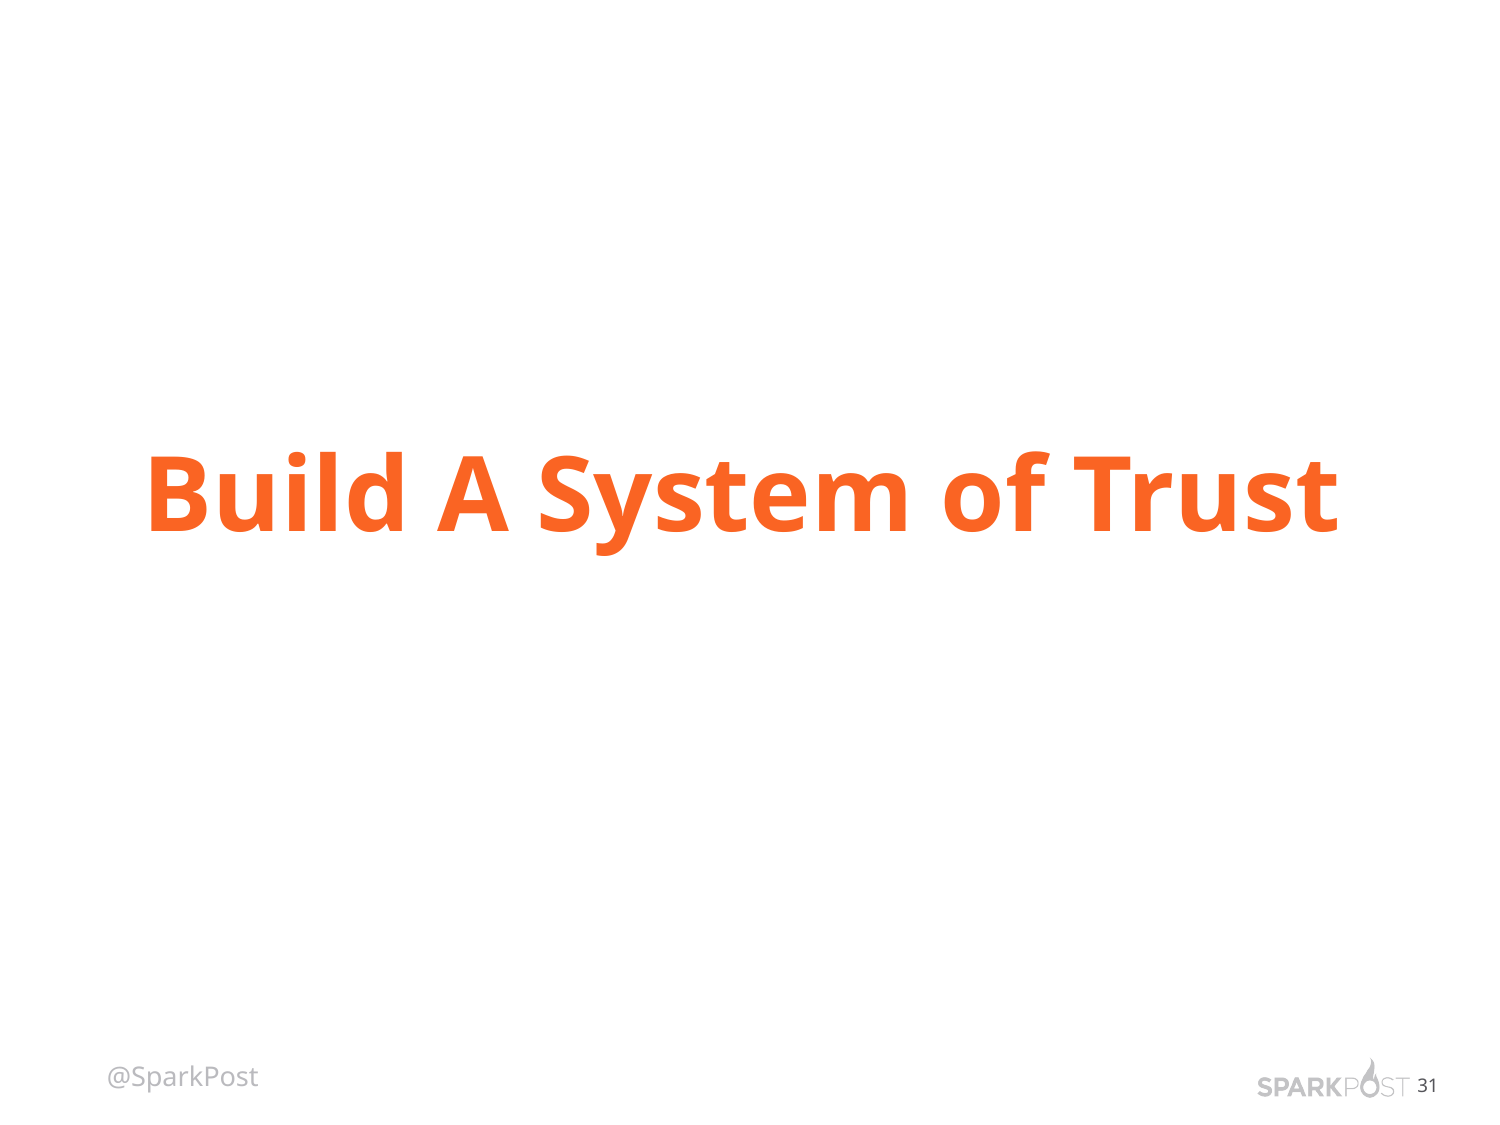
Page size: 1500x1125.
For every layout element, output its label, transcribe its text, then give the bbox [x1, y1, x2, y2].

title Build A System of Trust [75, 425, 1436, 562]
